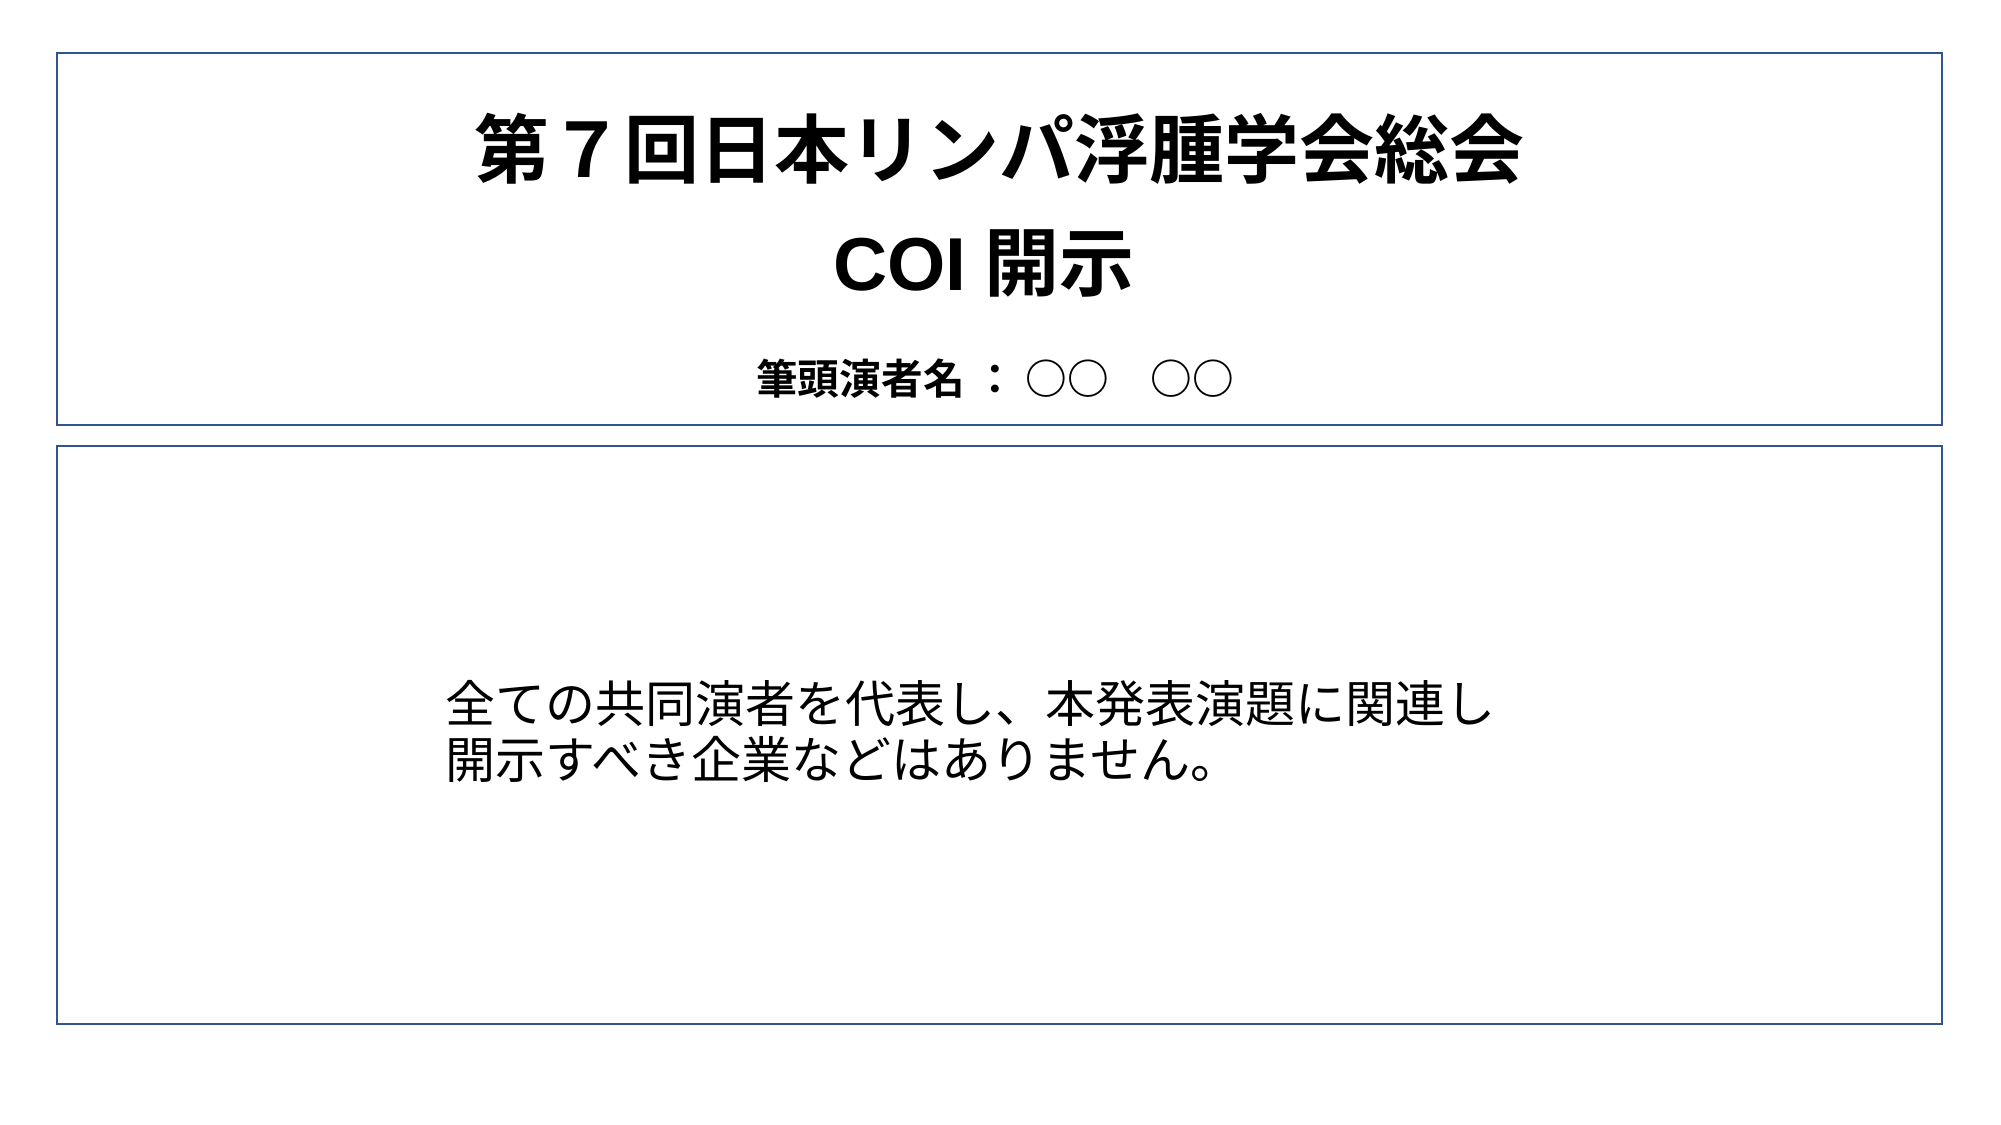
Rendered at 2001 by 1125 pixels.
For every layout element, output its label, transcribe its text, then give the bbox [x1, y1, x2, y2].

text_box COI開示 [454, 207, 1514, 313]
text_box 第７回日本リンパ浮腫学会総会 [358, 95, 1641, 201]
text_box [56, 52, 1943, 426]
text_box [56, 445, 1943, 1025]
